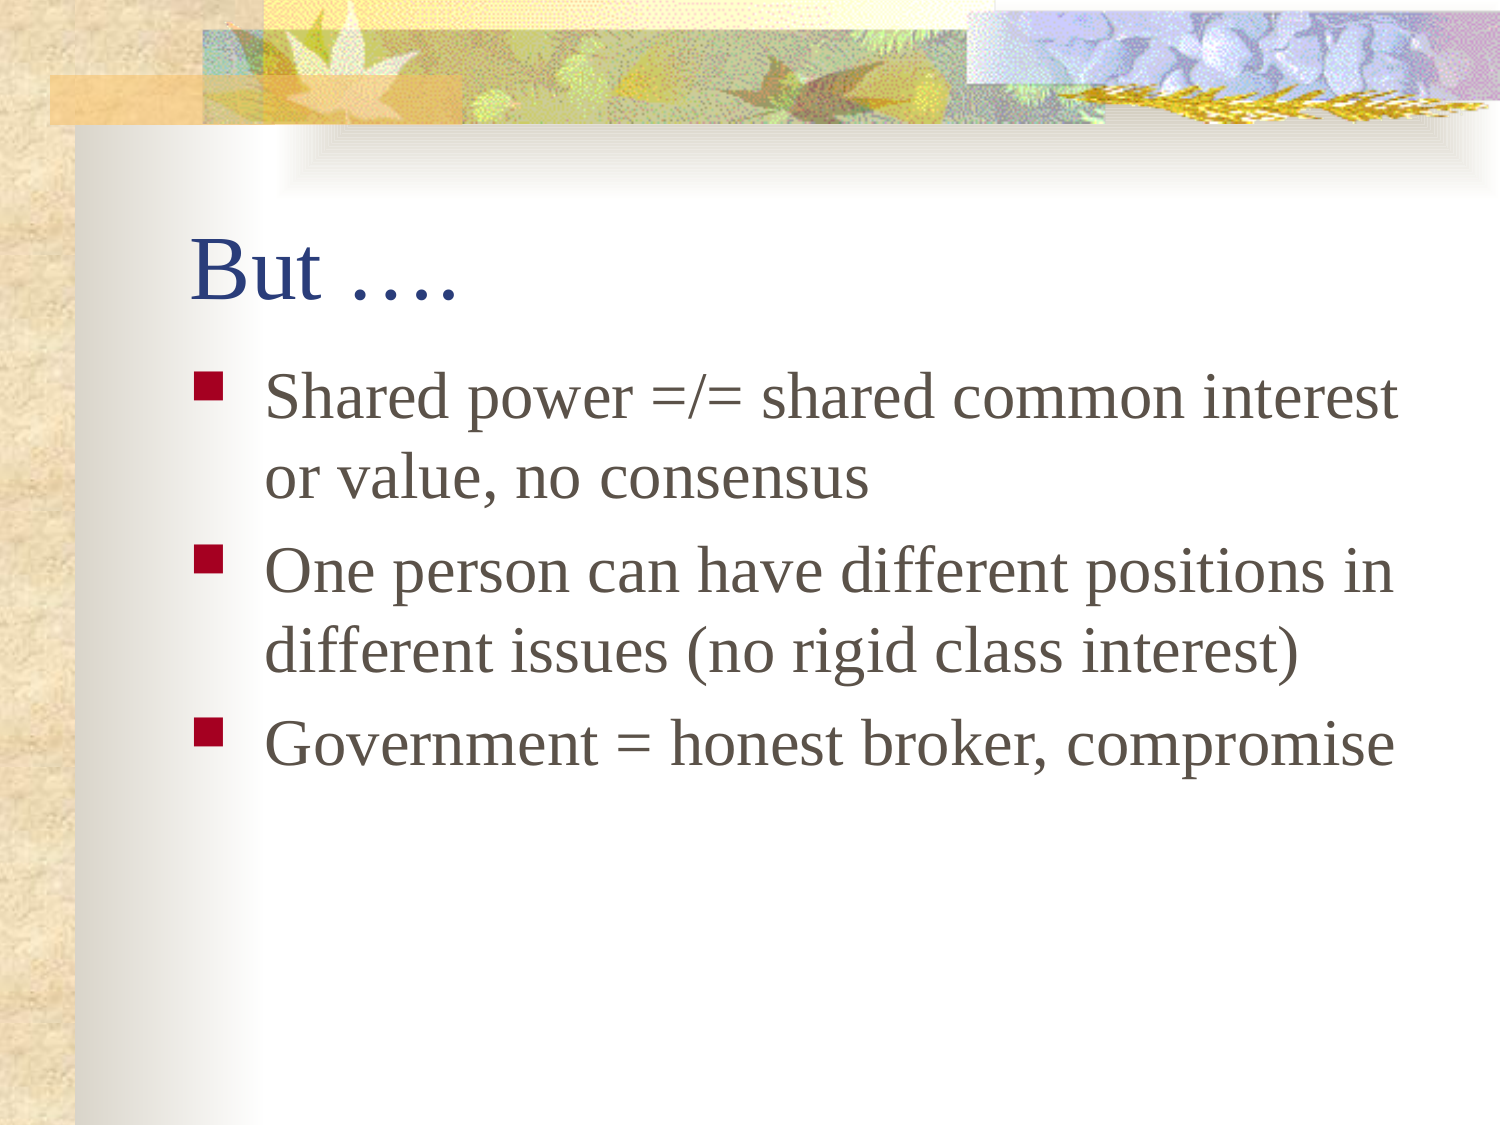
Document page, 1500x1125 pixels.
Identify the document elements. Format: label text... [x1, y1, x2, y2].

title But …. [174, 137, 1450, 325]
picture [0, 0, 1500, 1125]
list Shared power =/= shared common interest or value, no consensus One person can have different positions in different issues (no rigid class interest) Government = honest broker, compromise [174, 344, 1450, 1020]
